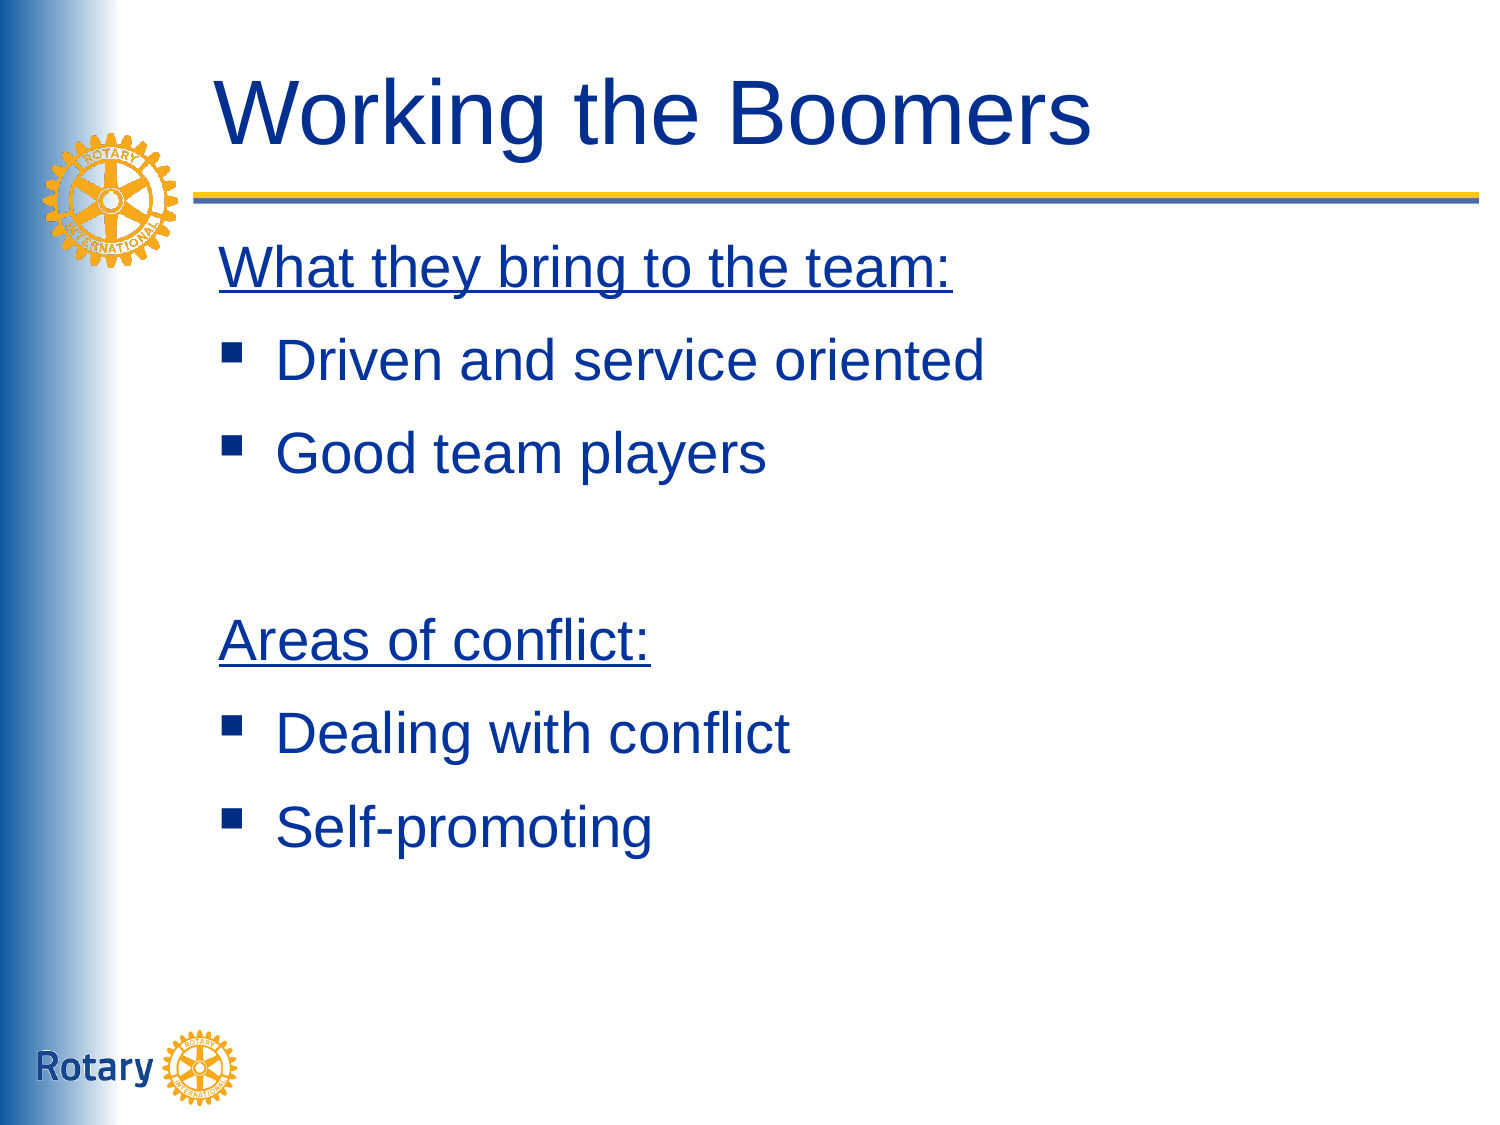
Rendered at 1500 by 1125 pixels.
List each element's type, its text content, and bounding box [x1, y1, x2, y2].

title Working the Boomers [198, 32, 1478, 185]
list What they bring to the team: Driven and service oriented Good team players Areas of conflict: Dealing with conflict Self-promoting [203, 221, 1463, 997]
picture [34, 1028, 239, 1108]
picture [43, 133, 178, 268]
